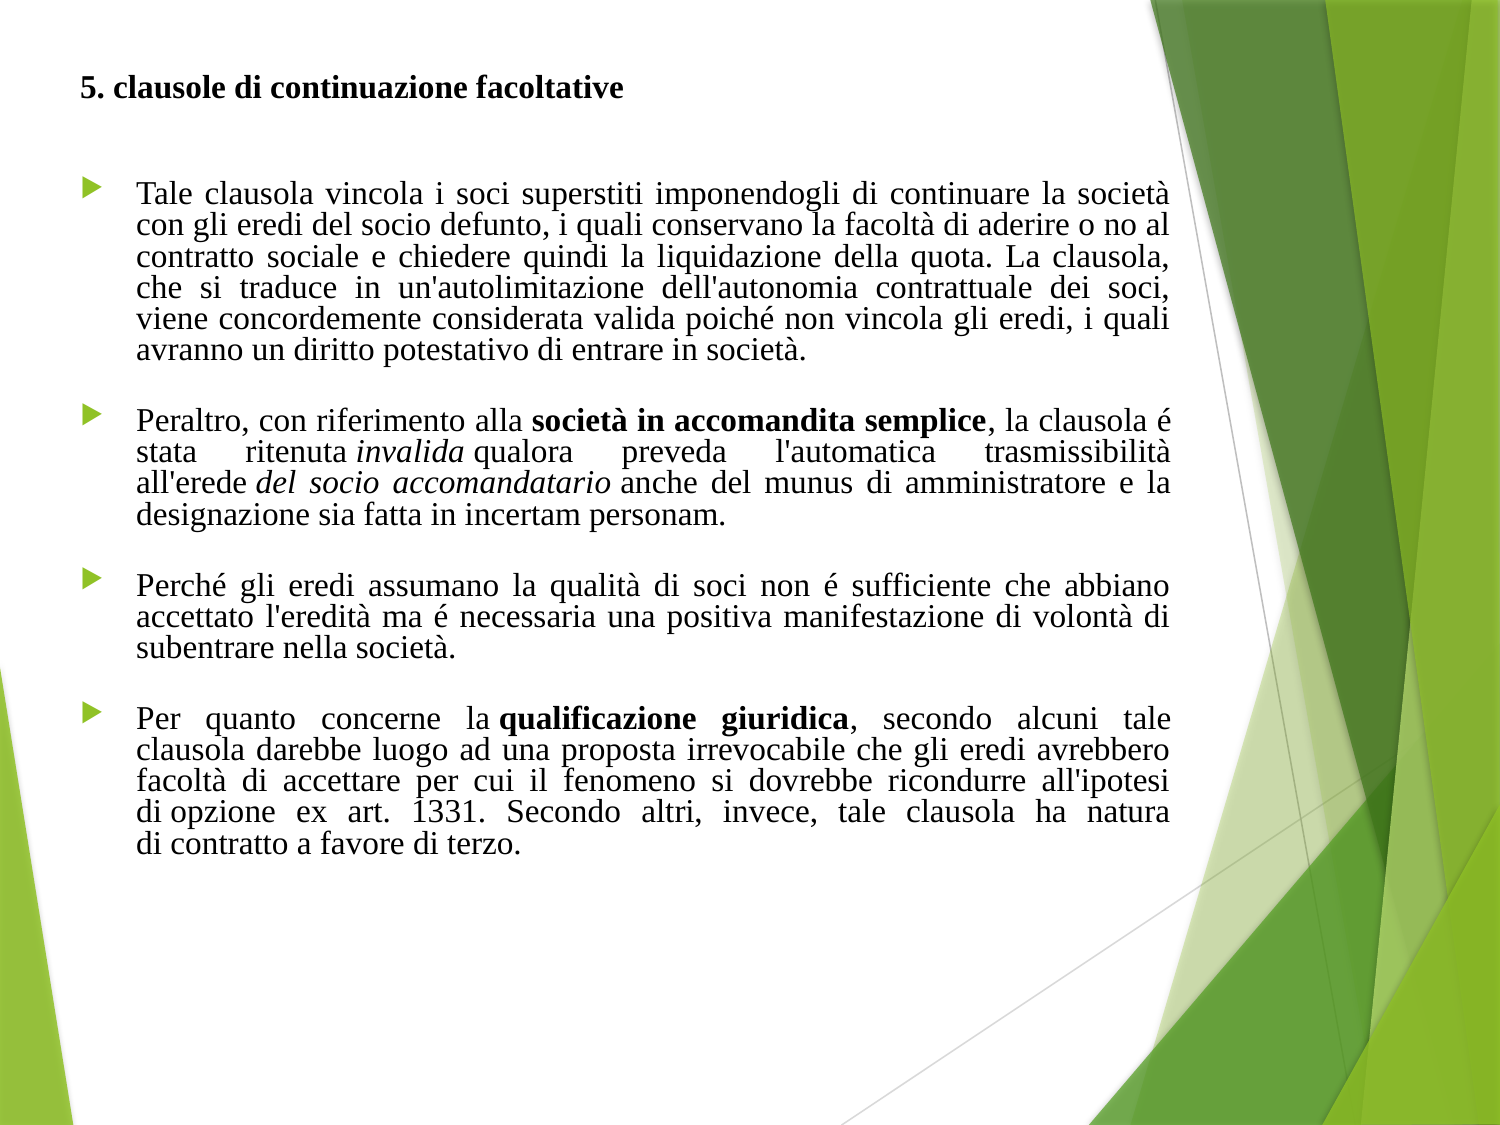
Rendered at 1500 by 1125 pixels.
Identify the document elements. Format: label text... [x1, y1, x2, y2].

list 5. clausole di continuazione facoltative Tale clausola vincola i soci superstiti imponendogli di continuare la società con gli eredi del socio defunto, i quali conservano la facoltà di aderire o no al contratto sociale e chiedere quindi la liquidazione della quota. La clausola, che si traduce in un'autolimitazione dell'autonomia contrattuale dei soci, viene concordemente considerata valida poiché non vincola gli eredi, i quali avranno un diritto potestativo di entrare in società. Peraltro, con riferimento alla società in accomandita semplice, la clausola é stata ritenuta invalida qualora preveda l'automatica trasmissibilità all'erede del socio accomandatario anche del munus di amministratore e la designazione sia fatta in incertam personam. Perché gli eredi assumano la qualità di soci non é sufficiente che abbiano accettato l'eredità ma é necessaria una positiva manifestazione di volontà di subentrare nella società. Per quanto concerne la qualificazione giuridica, secondo alcuni tale clausola darebbe luogo ad una proposta irrevocabile che gli eredi avrebbero facoltà di accettare per cui il fenomeno si dovrebbe ricondurre all'ipotesi di opzione ex art. 1331. Secondo altri, invece, tale clausola ha natura di contratto a favore di terzo. [64, 30, 1188, 1125]
